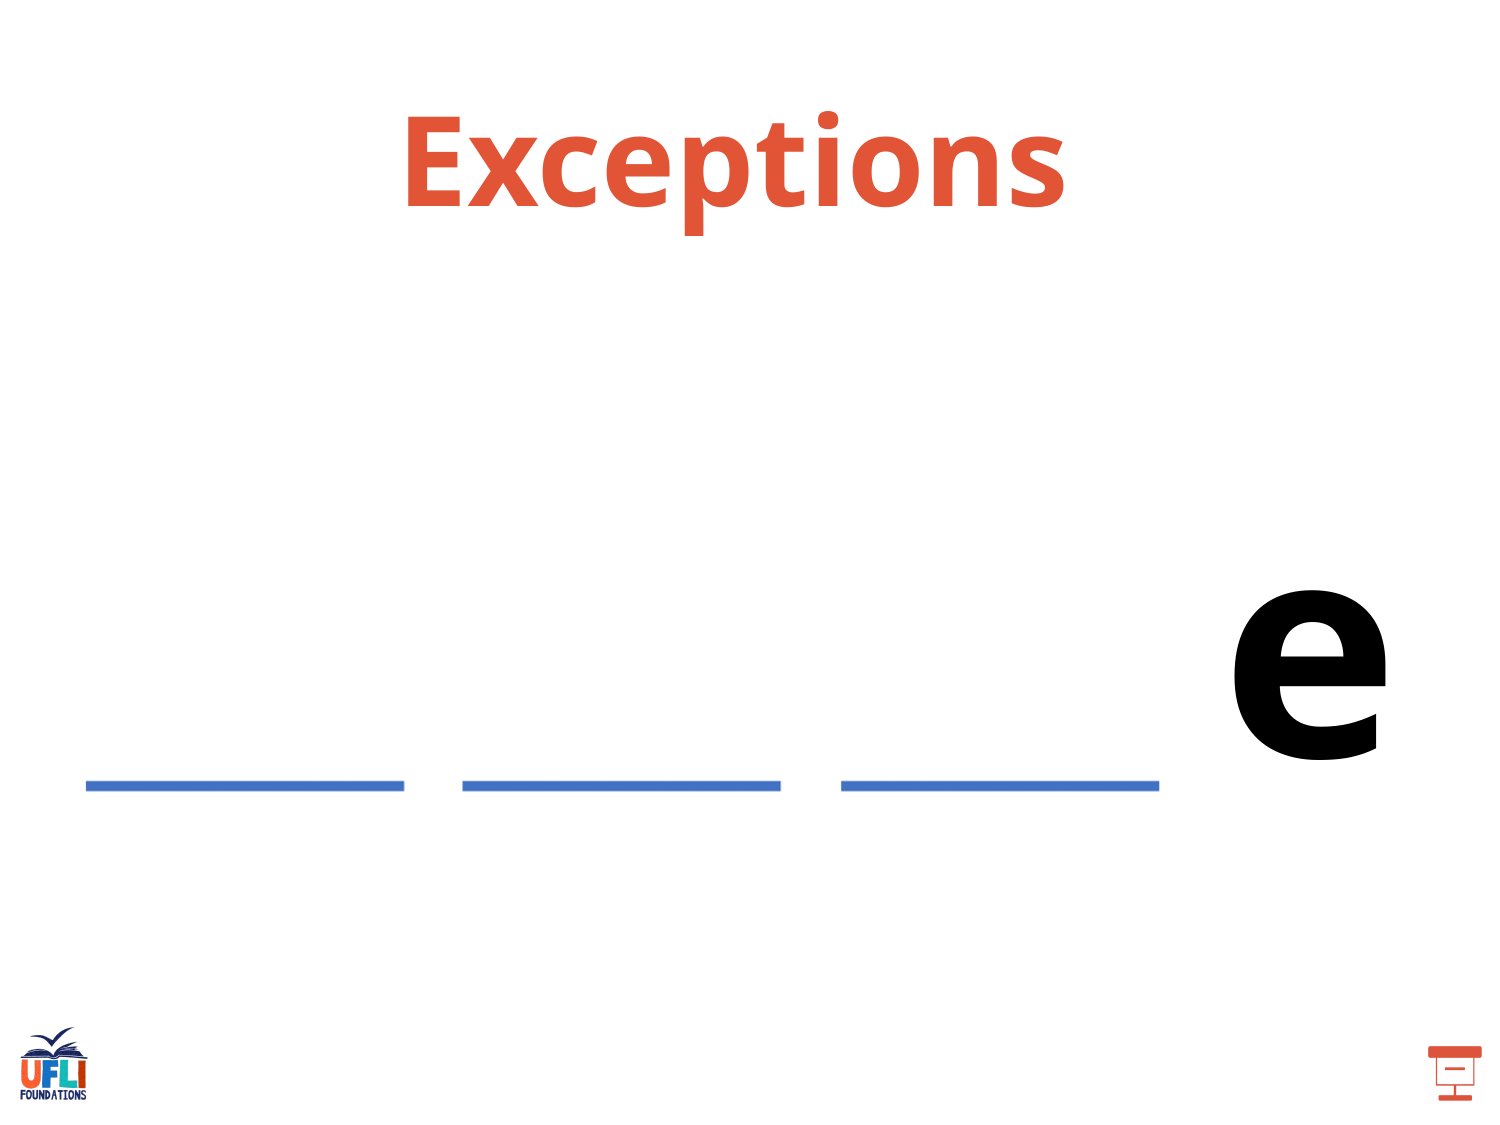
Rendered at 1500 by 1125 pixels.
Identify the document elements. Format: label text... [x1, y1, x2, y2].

text_box Exceptions [0, 73, 1500, 239]
picture [1427, 1043, 1484, 1104]
picture [16, 1027, 90, 1103]
picture [56, 450, 1187, 798]
text_box e [1154, 450, 1465, 826]
